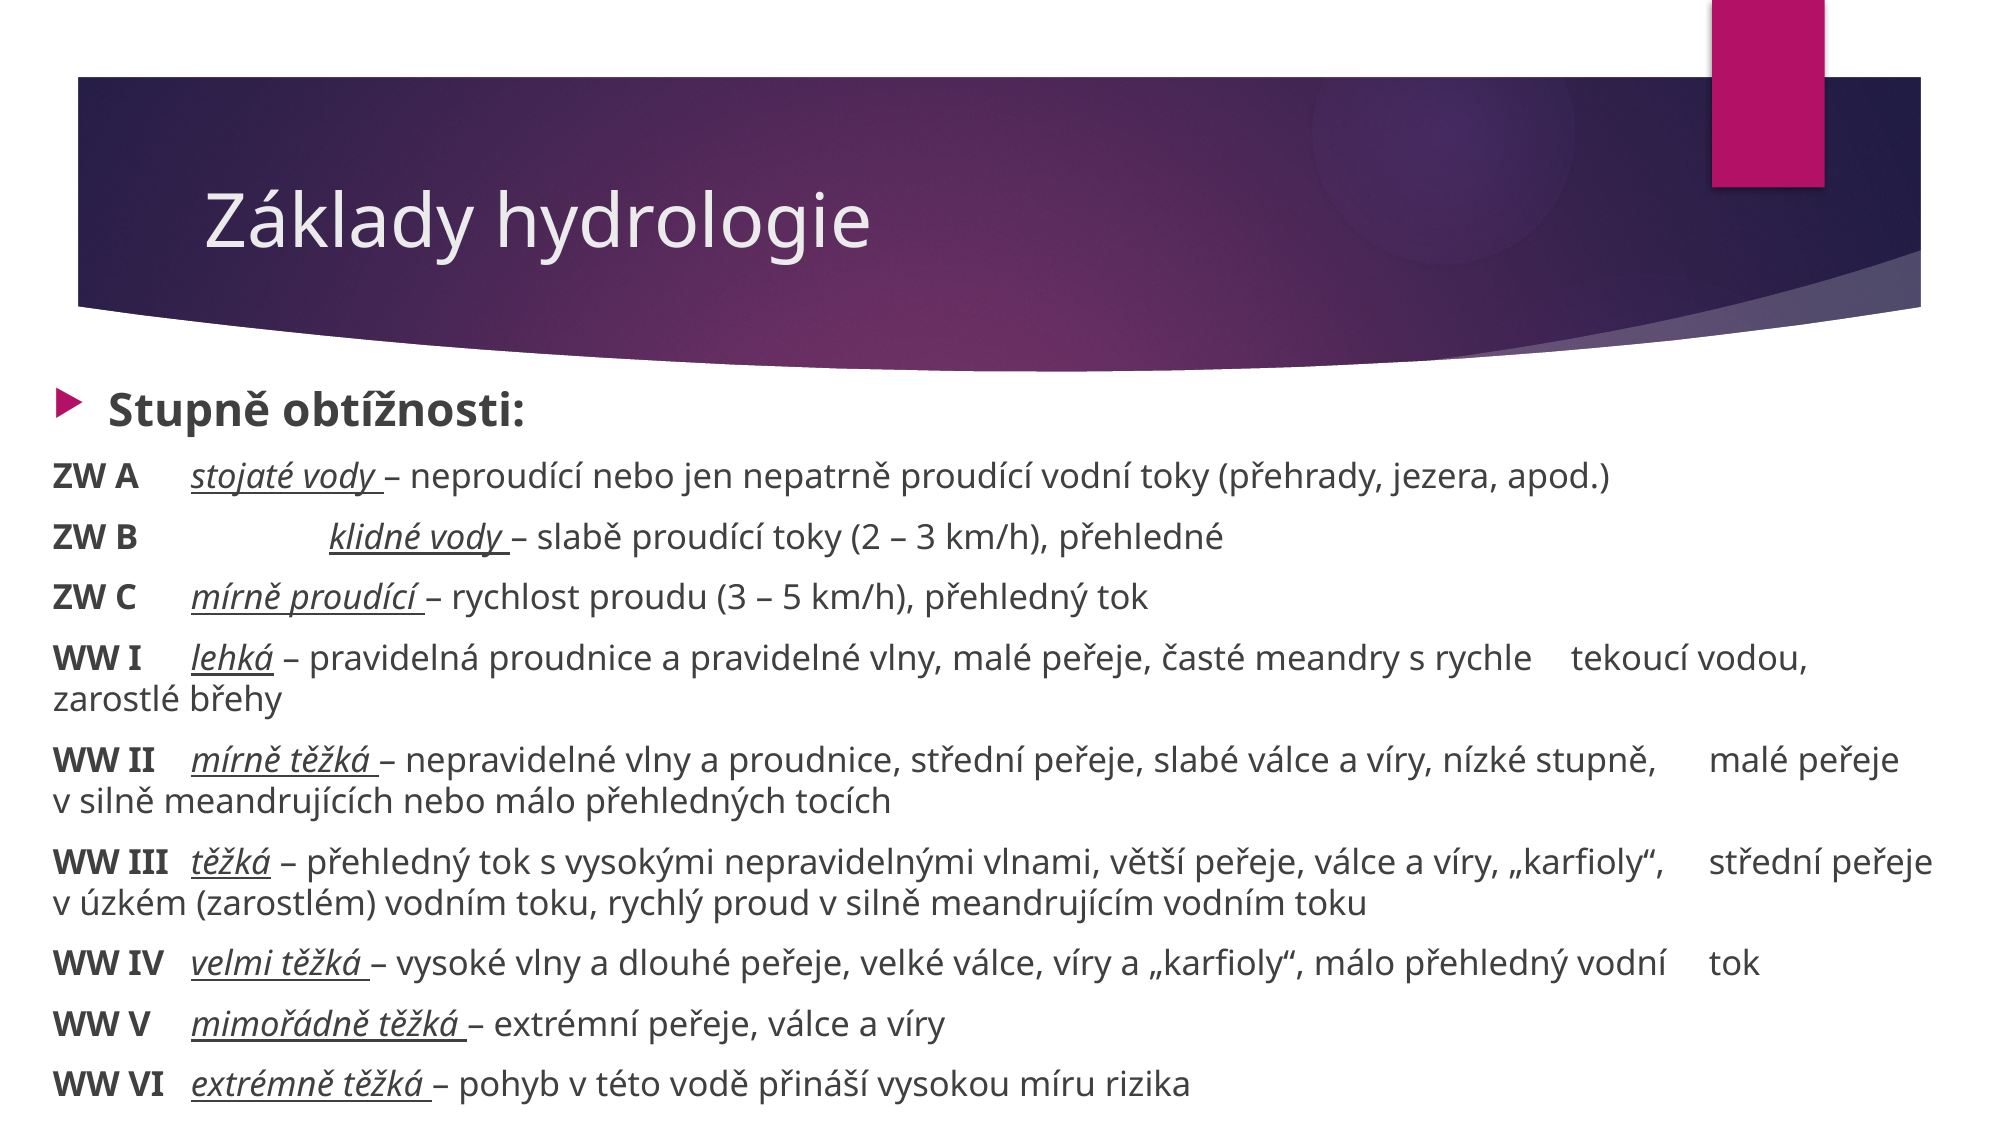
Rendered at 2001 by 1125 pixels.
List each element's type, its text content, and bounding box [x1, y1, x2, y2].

list Stupně obtížnosti: ZW A stojaté vody – neproudící nebo jen nepatrně proudící vodní toky (přehrady, jezera, apod.) ZW B klidné vody – slabě proudící toky (2 – 3 km/h), přehledné ZW C mírně proudící – rychlost proudu (3 – 5 km/h), přehledný tok WW I lehká – pravidelná proudnice a pravidelné vlny, malé peřeje, časté meandry s rychle tekoucí vodou, zarostlé břehy WW II mírně těžká – nepravidelné vlny a proudnice, střední peřeje, slabé válce a víry, nízké stupně, malé peřeje v silně meandrujících nebo málo přehledných tocích WW III těžká – přehledný tok s vysokými nepravidelnými vlnami, větší peřeje, válce a víry, „karfioly“, střední peřeje v úzkém (zarostlém) vodním toku, rychlý proud v silně meandrujícím vodním toku WW IV velmi těžká – vysoké vlny a dlouhé peřeje, velké válce, víry a „karfioly“, málo přehledný vodní tok WW V mimořádně těžká – extrémní peřeje, válce a víry WW VI extrémně těžká – pohyb v této vodě přináší vysokou míru rizika [37, 372, 1955, 1125]
title Základy hydrologie [189, 159, 1627, 276]
